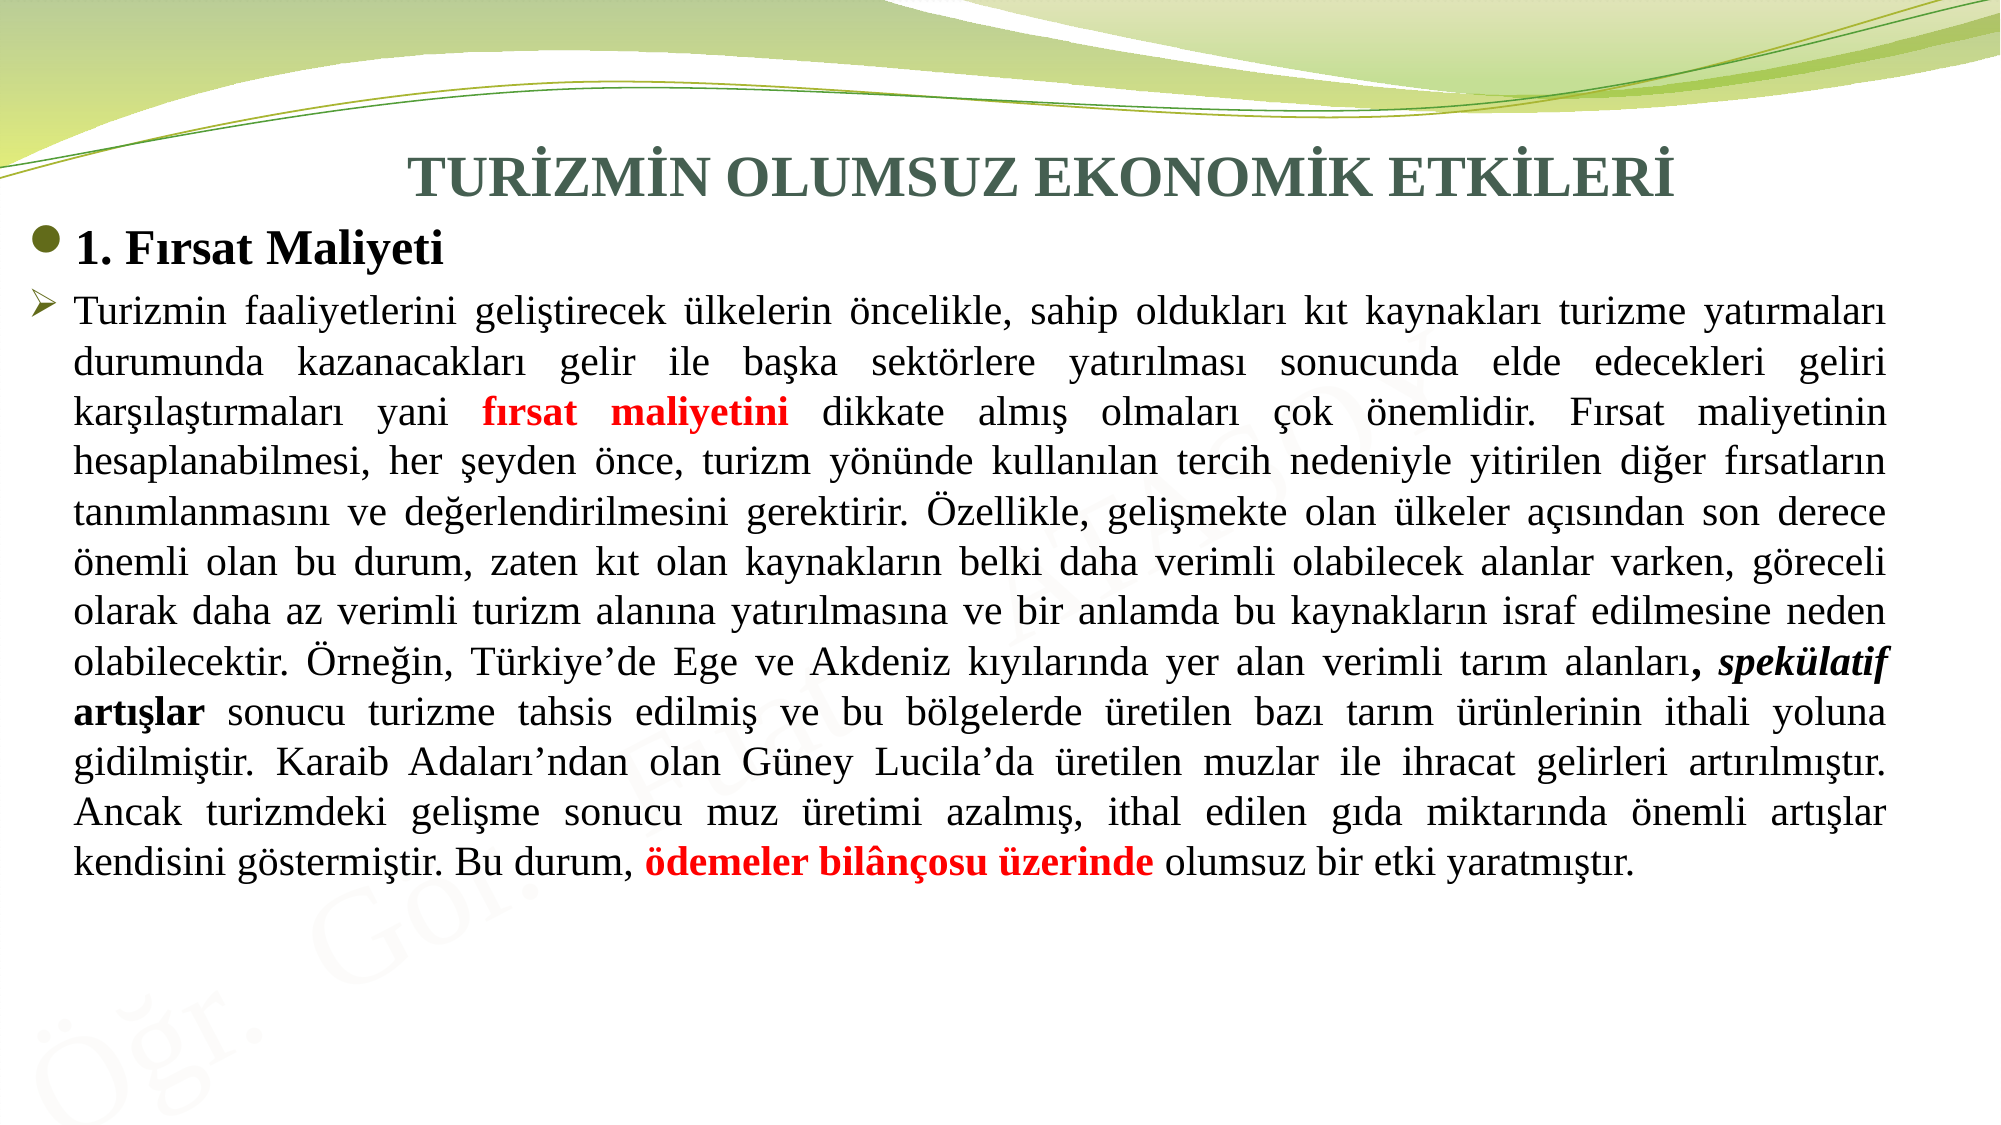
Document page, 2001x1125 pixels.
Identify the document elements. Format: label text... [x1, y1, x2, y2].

list 1. Fırsat Maliyeti Turizmin faaliyetlerini geliştirecek ülkelerin öncelikle, sahip oldukları kıt kaynakları turizme yatırmaları durumunda kazanacakları gelir ile başka sektörlere yatırılması sonucunda elde edecekleri geliri karşılaştırmaları yani fırsat maliyetini dikkate almış olmaları çok önemlidir. Fırsat maliyetinin hesaplanabilmesi, her şeyden önce, turizm yönünde kullanılan tercih nedeniyle yitirilen diğer fırsatların tanımlanmasını ve değerlendirilmesini gerektirir. Özellikle, gelişmekte olan ülkeler açısından son derece önemli olan bu durum, zaten kıt olan kaynakların belki daha verimli olabilecek alanlar varken, göreceli olarak daha az verimli turizm alanına yatırılmasına ve bir anlamda bu kaynakların israf edilmesine neden olabilecektir. Örneğin, Türkiye’de Ege ve Akdeniz kıyılarında yer alan verimli tarım alanları, spekülatif artışlar sonucu turizme tahsis edilmiş ve bu bölgelerde üretilen bazı tarım ürünlerinin ithali yoluna gidilmiştir. Karaib Adaları’ndan olan Güney Lucila’da üretilen muzlar ile ihracat gelirleri artırılmıştır. Ancak turizmdeki gelişme sonucu muz üretimi azalmış, ithal edilen gıda miktarında önemli artışlar kendisini göstermiştir. Bu durum, ödemeler bilânçosu üzerinde olumsuz bir etki yaratmıştır. [13, 207, 1903, 1097]
title TURİZMİN OLUMSUZ EKONOMİK ETKİLERİ [407, 101, 1743, 207]
